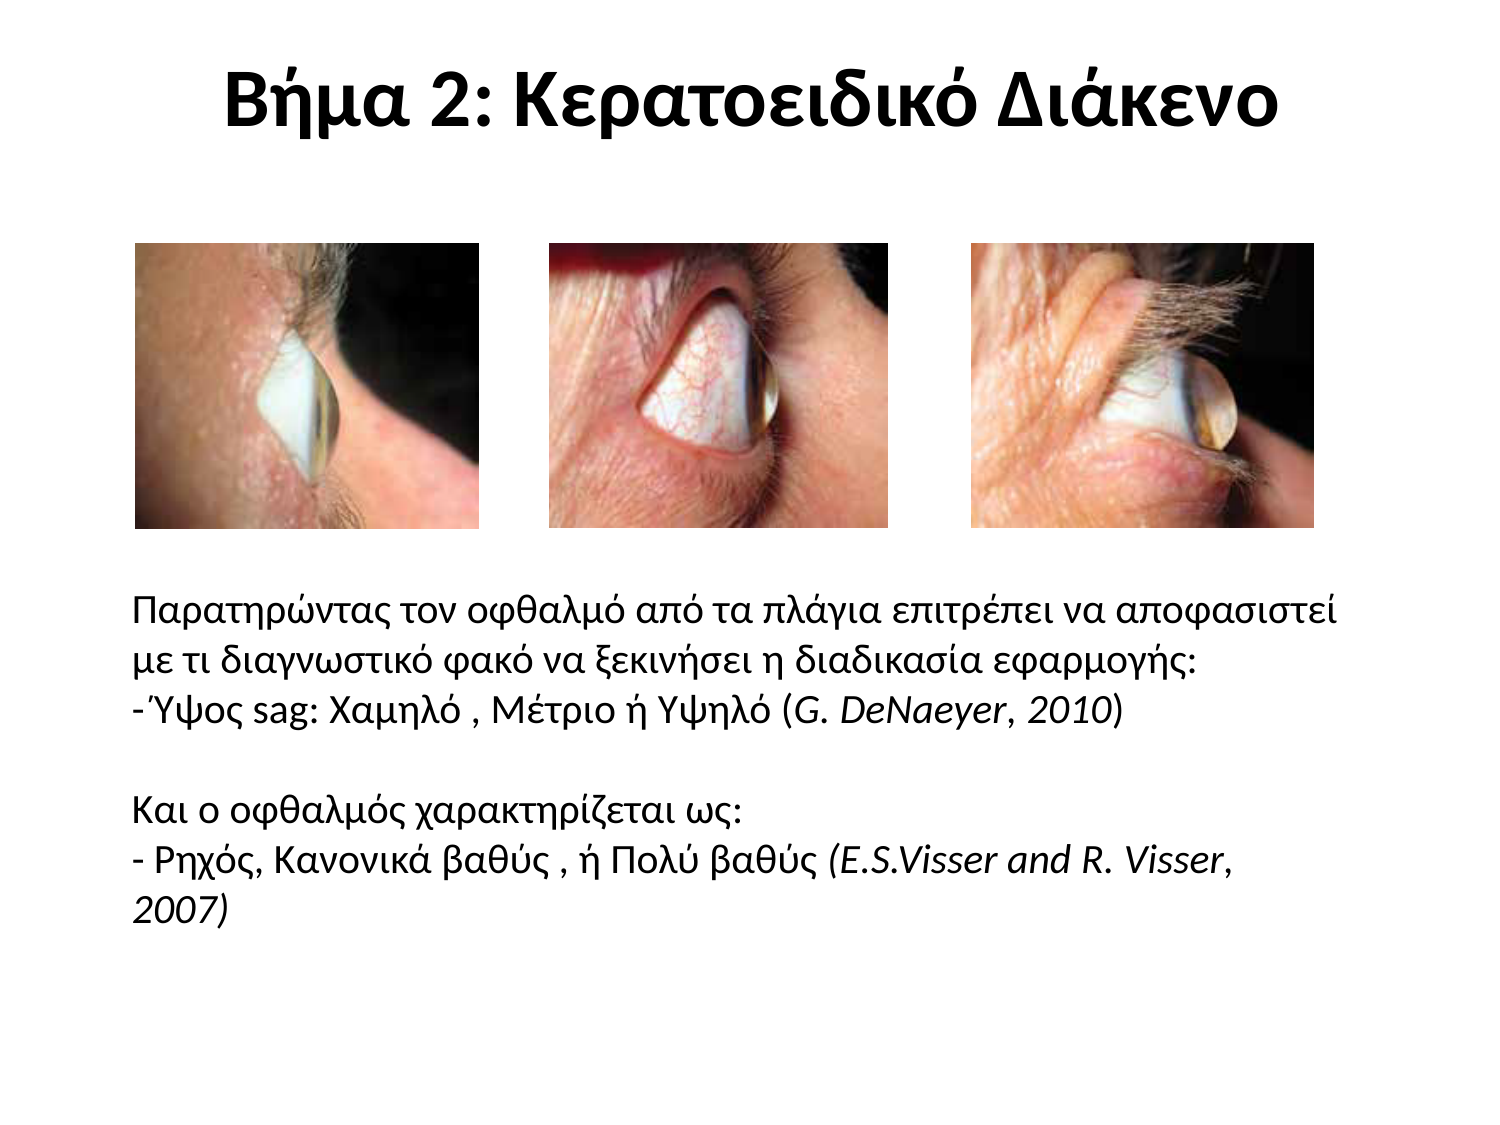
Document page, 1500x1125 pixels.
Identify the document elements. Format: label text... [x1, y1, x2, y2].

title Βήμα 2: Κερατοειδικό Διάκενο [76, 19, 1427, 169]
text_box Παρατηρώντας τον οφθαλμό από τα πλάγια επιτρέπει να αποφασιστεί με τι διαγνωστικό φακό να ξεκινήσει η διαδικασία εφαρμογής: - Ύψος sag: Χαμηλό , Μέτριο ή Yψηλό (G. DeNaeyer, 2010) Και ο οφθαλμός χαρακτηρίζεται ως: - Ρηχός, Κανονικά βαθύς , ή Πολύ βαθύς (E.S.Visser and R. Visser, 2007) [117, 574, 1355, 1125]
picture [548, 243, 888, 528]
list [135, 243, 479, 529]
picture [971, 243, 1314, 528]
